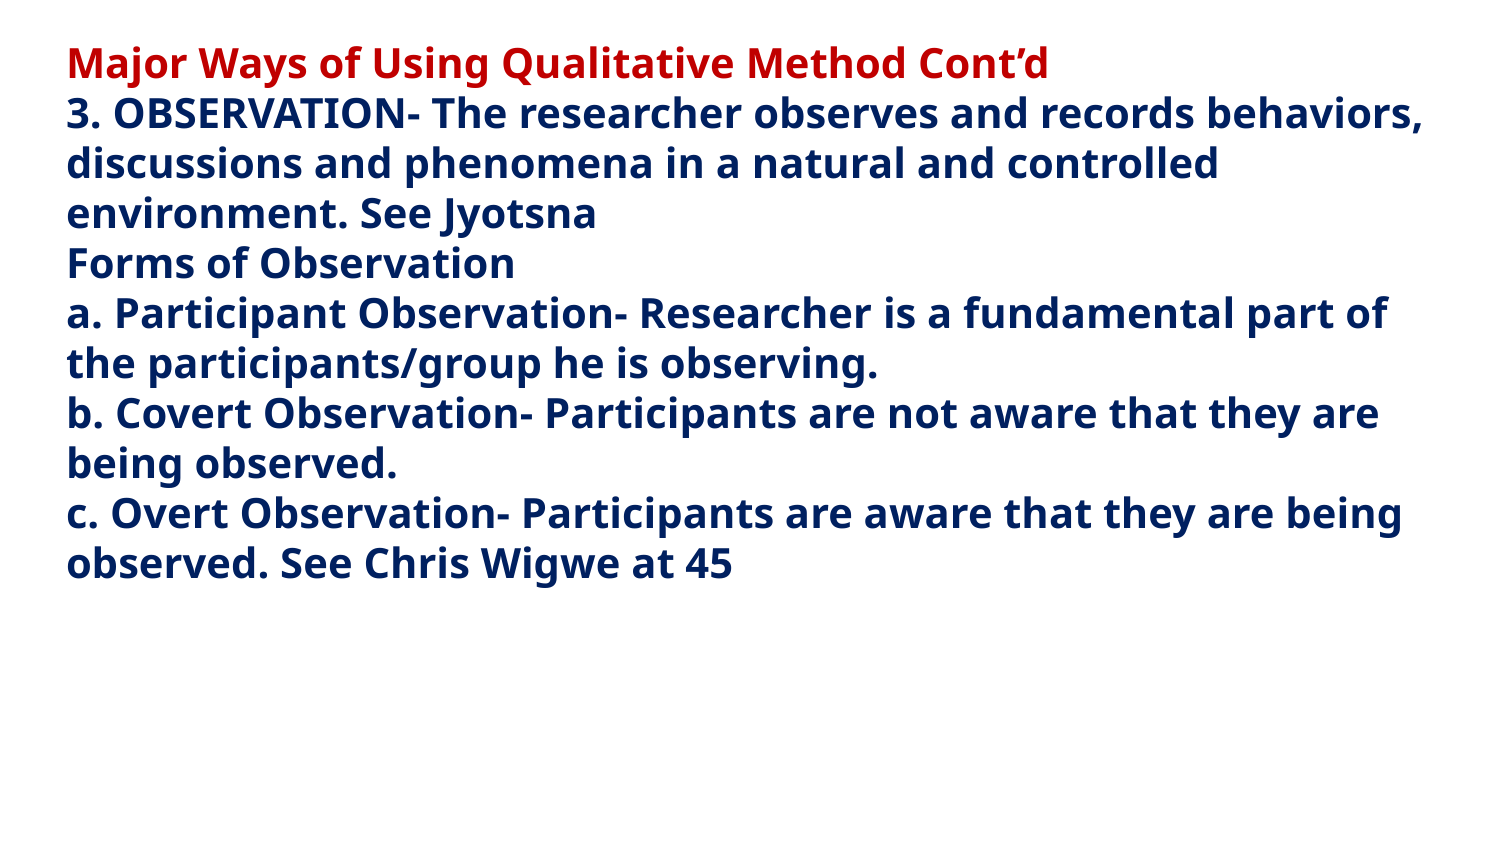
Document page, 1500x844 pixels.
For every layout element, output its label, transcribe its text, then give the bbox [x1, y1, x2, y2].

title Major Ways of Using Qualitative Method Cont’d 3. OBSERVATION- The researcher observes and records behaviors, discussions and phenomena in a natural and controlled environment. See Jyotsna Forms of Observation a. Participant Observation- Researcher is a fundamental part of the participants/group he is observing. b. Covert Observation- Participants are not aware that they are being observed. c. Overt Observation- Participants are aware that they are being observed. See Chris Wigwe at 45 [51, 21, 1449, 110]
